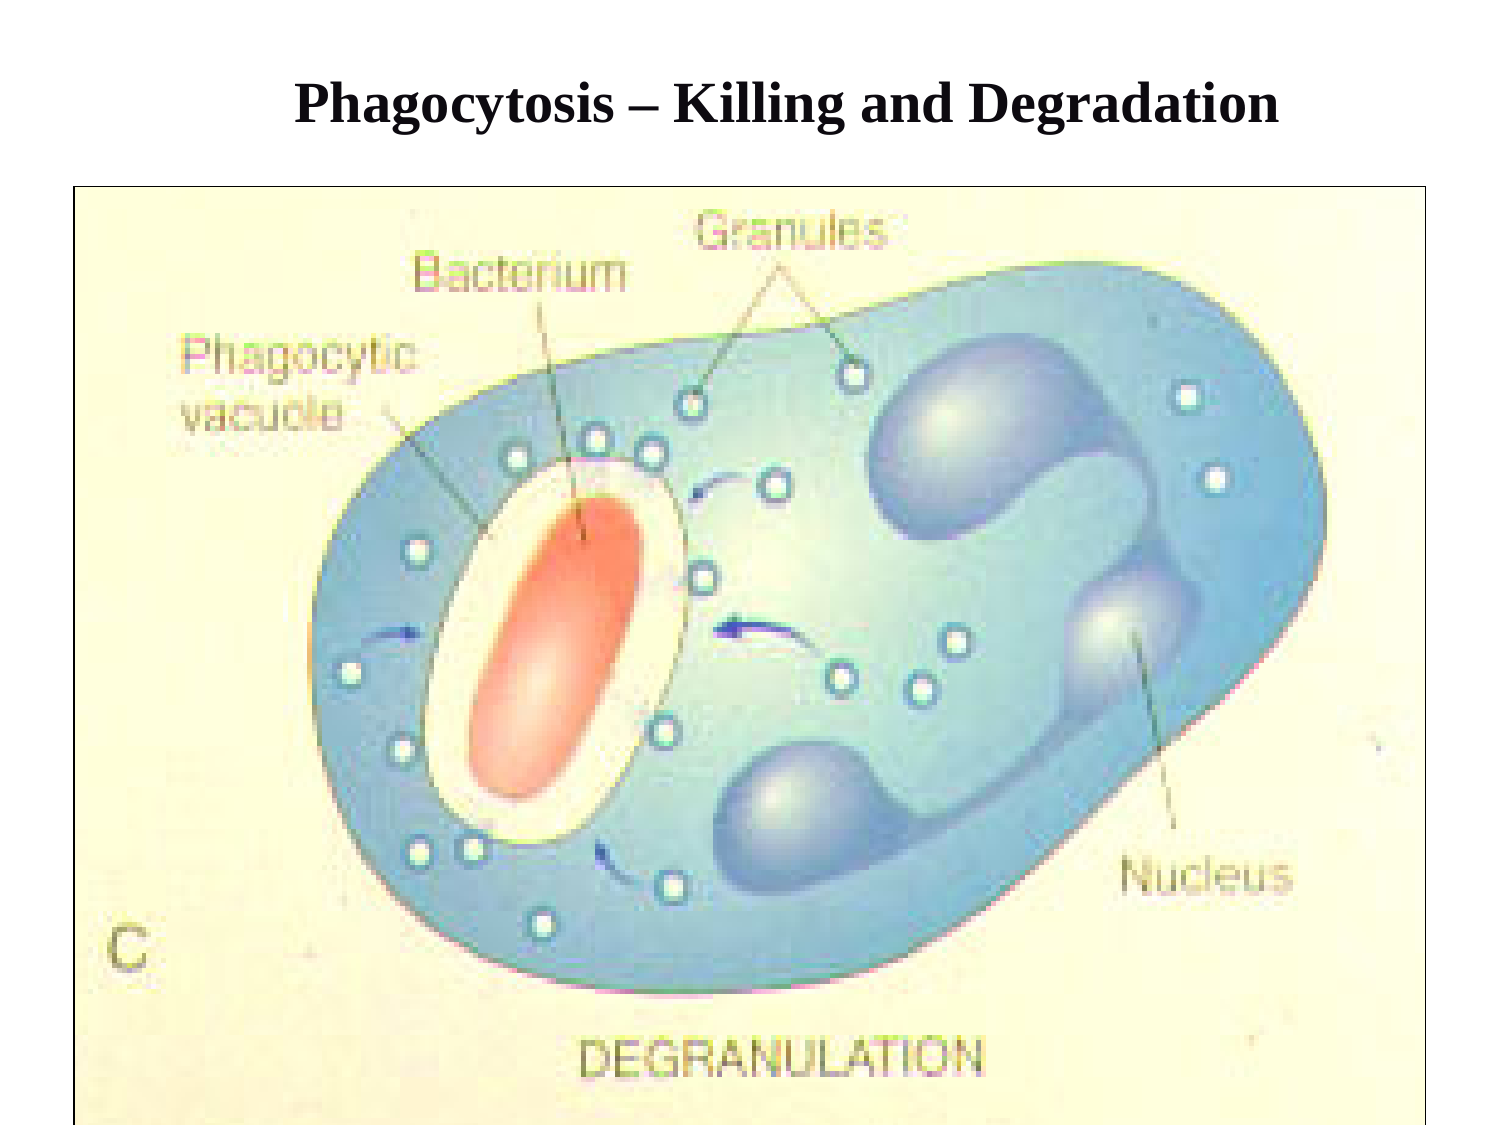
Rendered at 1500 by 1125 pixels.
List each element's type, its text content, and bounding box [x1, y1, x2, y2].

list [74, 187, 1426, 1125]
title Phagocytosis – Killing and Degradation [75, 45, 1500, 233]
